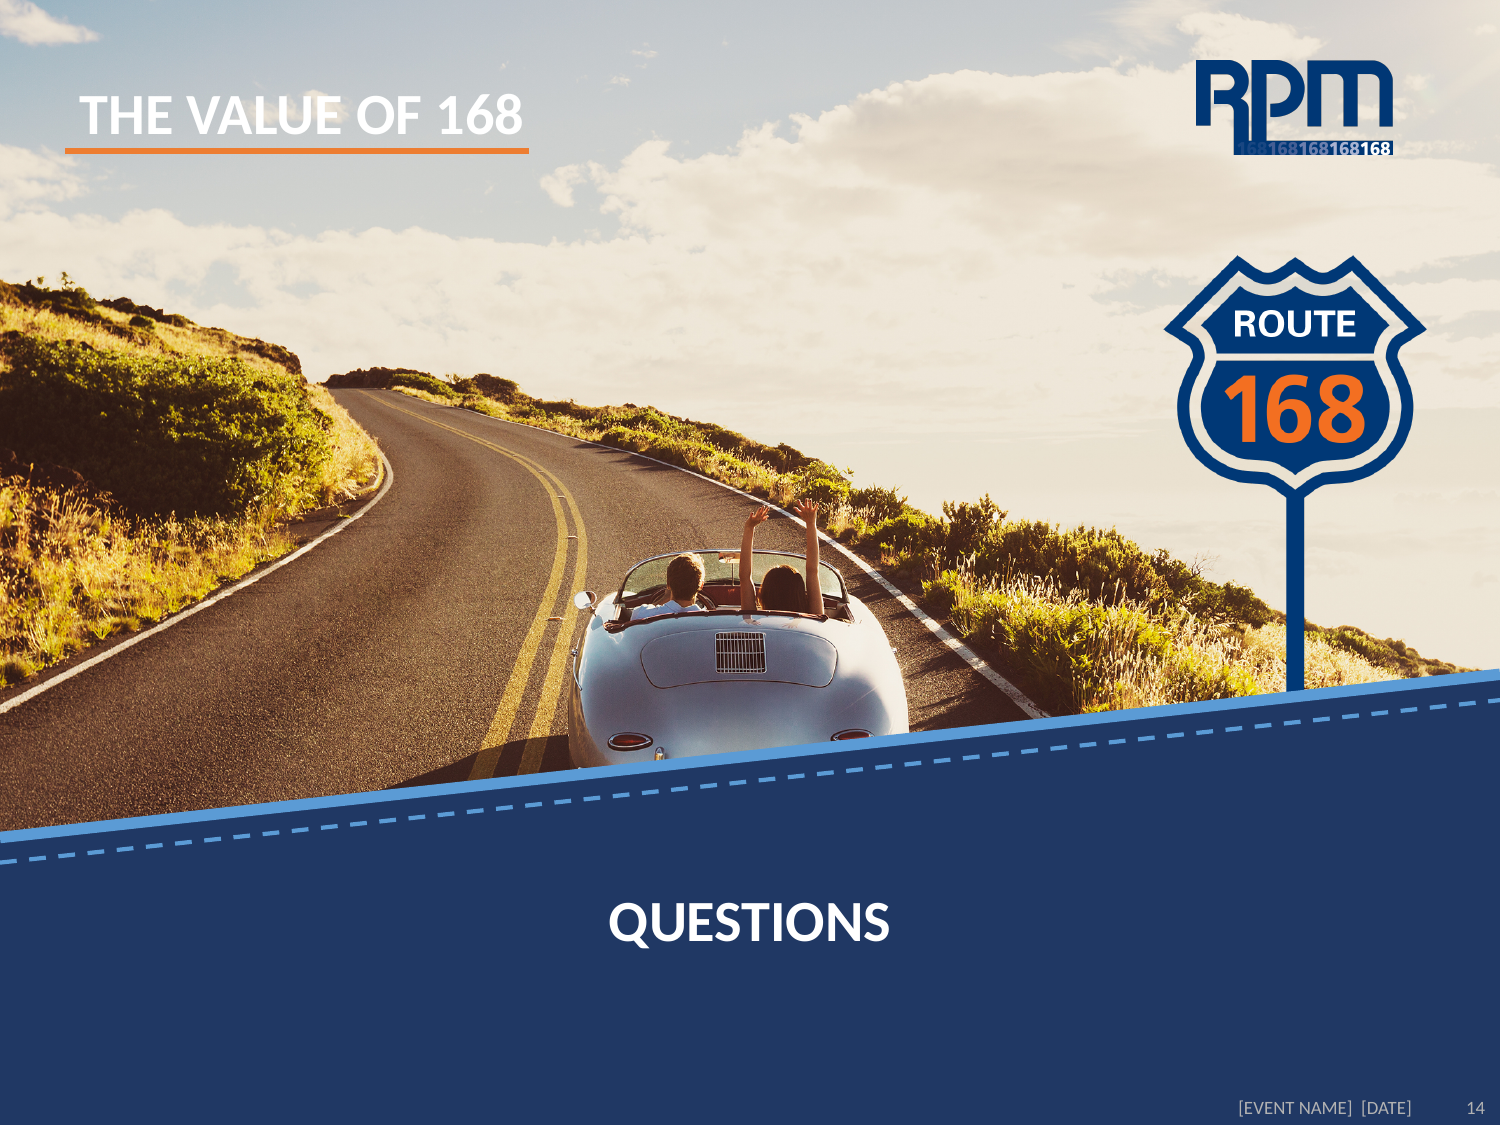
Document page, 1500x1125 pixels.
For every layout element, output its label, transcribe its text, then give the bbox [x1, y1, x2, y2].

slide_number [EVENT NAME] [DATE] [956, 1077, 1421, 1125]
list QUESTIONS [103, 883, 1397, 1020]
picture [0, 0, 1500, 831]
slide_number 14 [1421, 1077, 1500, 1125]
